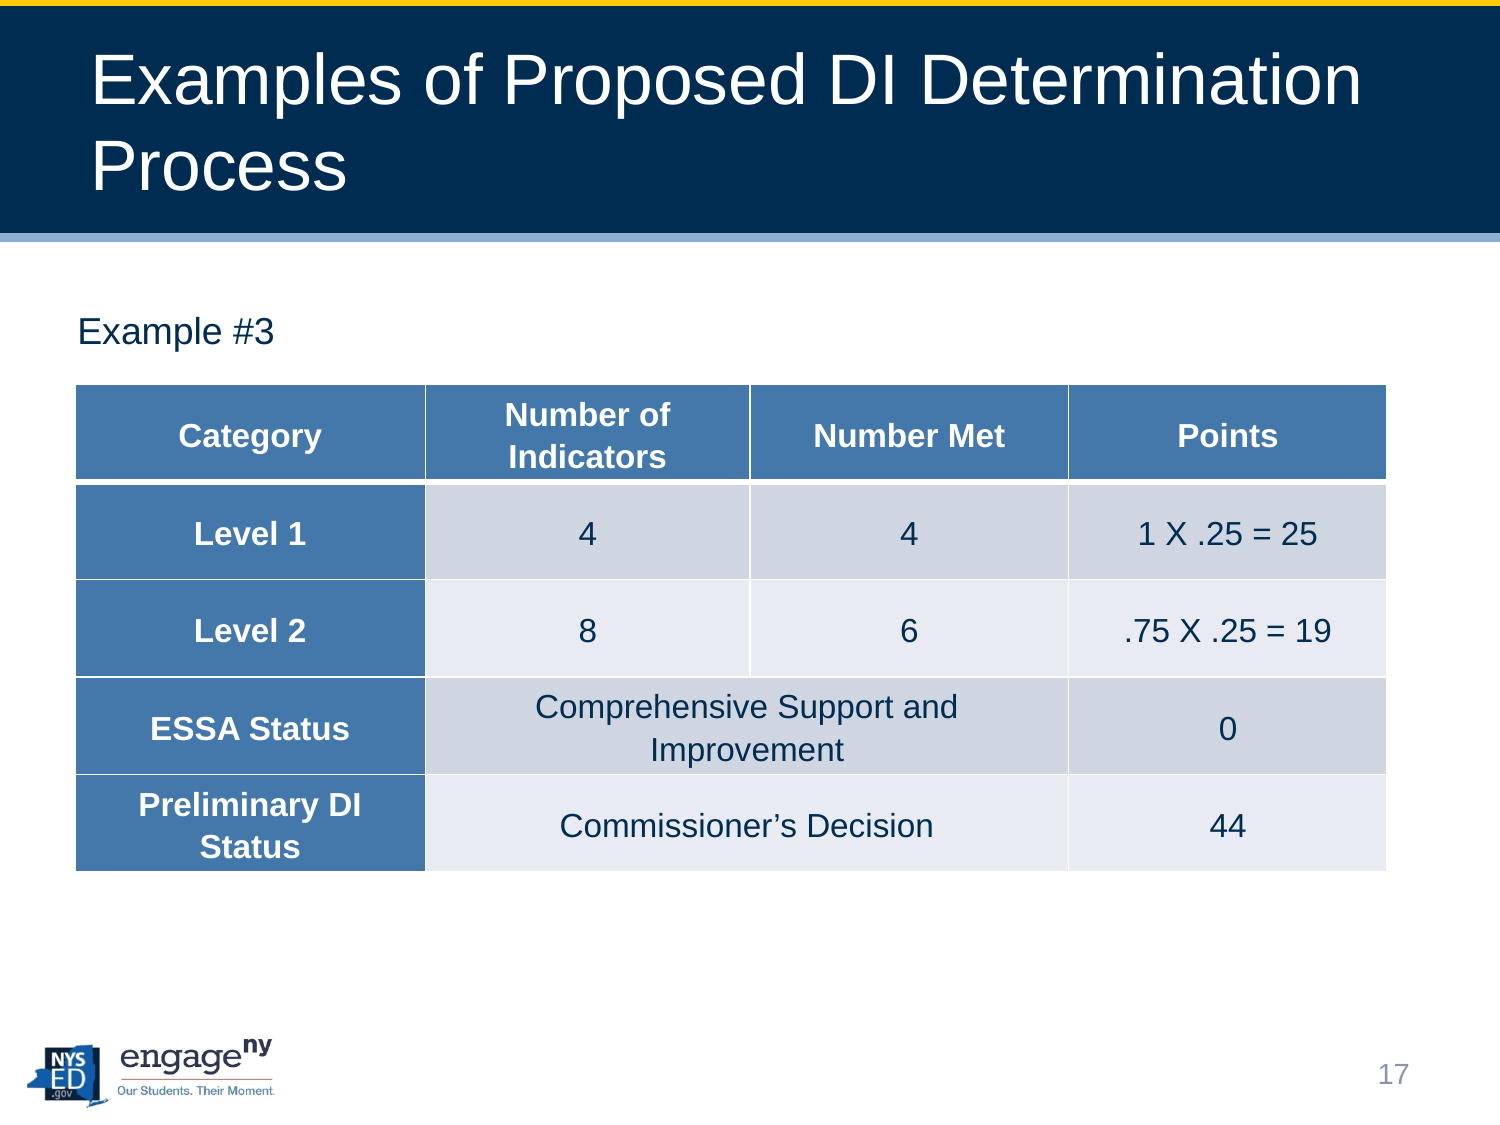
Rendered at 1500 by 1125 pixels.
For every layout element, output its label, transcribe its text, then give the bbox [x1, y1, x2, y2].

table_cell .75 X .25 = 19 [1069, 580, 1386, 676]
table_header Points [1069, 385, 1386, 479]
table_cell 6 [751, 580, 1068, 676]
table_cell ESSA Status [76, 678, 425, 774]
title Examples of Proposed DI Determination Process [75, 24, 1425, 213]
text_box Example #3 [62, 299, 1063, 360]
table_cell Preliminary DI Status [76, 775, 425, 871]
slide_number 17 [1074, 1042, 1425, 1103]
table_cell Comprehensive Support and Improvement [426, 678, 1068, 774]
table_cell 44 [1069, 775, 1386, 871]
table_header Number Met [751, 385, 1068, 479]
table_cell 0 [1069, 678, 1386, 774]
table_cell Level 2 [76, 580, 425, 676]
table_cell 8 [426, 580, 749, 676]
table_header Number of Indicators [426, 385, 749, 479]
table_header Category [76, 385, 425, 479]
table_cell 4 [751, 485, 1068, 579]
table_cell 4 [426, 485, 749, 579]
table_cell Level 1 [76, 485, 425, 579]
picture [117, 1034, 275, 1104]
picture [27, 1034, 111, 1118]
table_cell Commissioner’s Decision [426, 775, 1068, 871]
table_cell 1 X .25 = 25 [1069, 485, 1386, 579]
